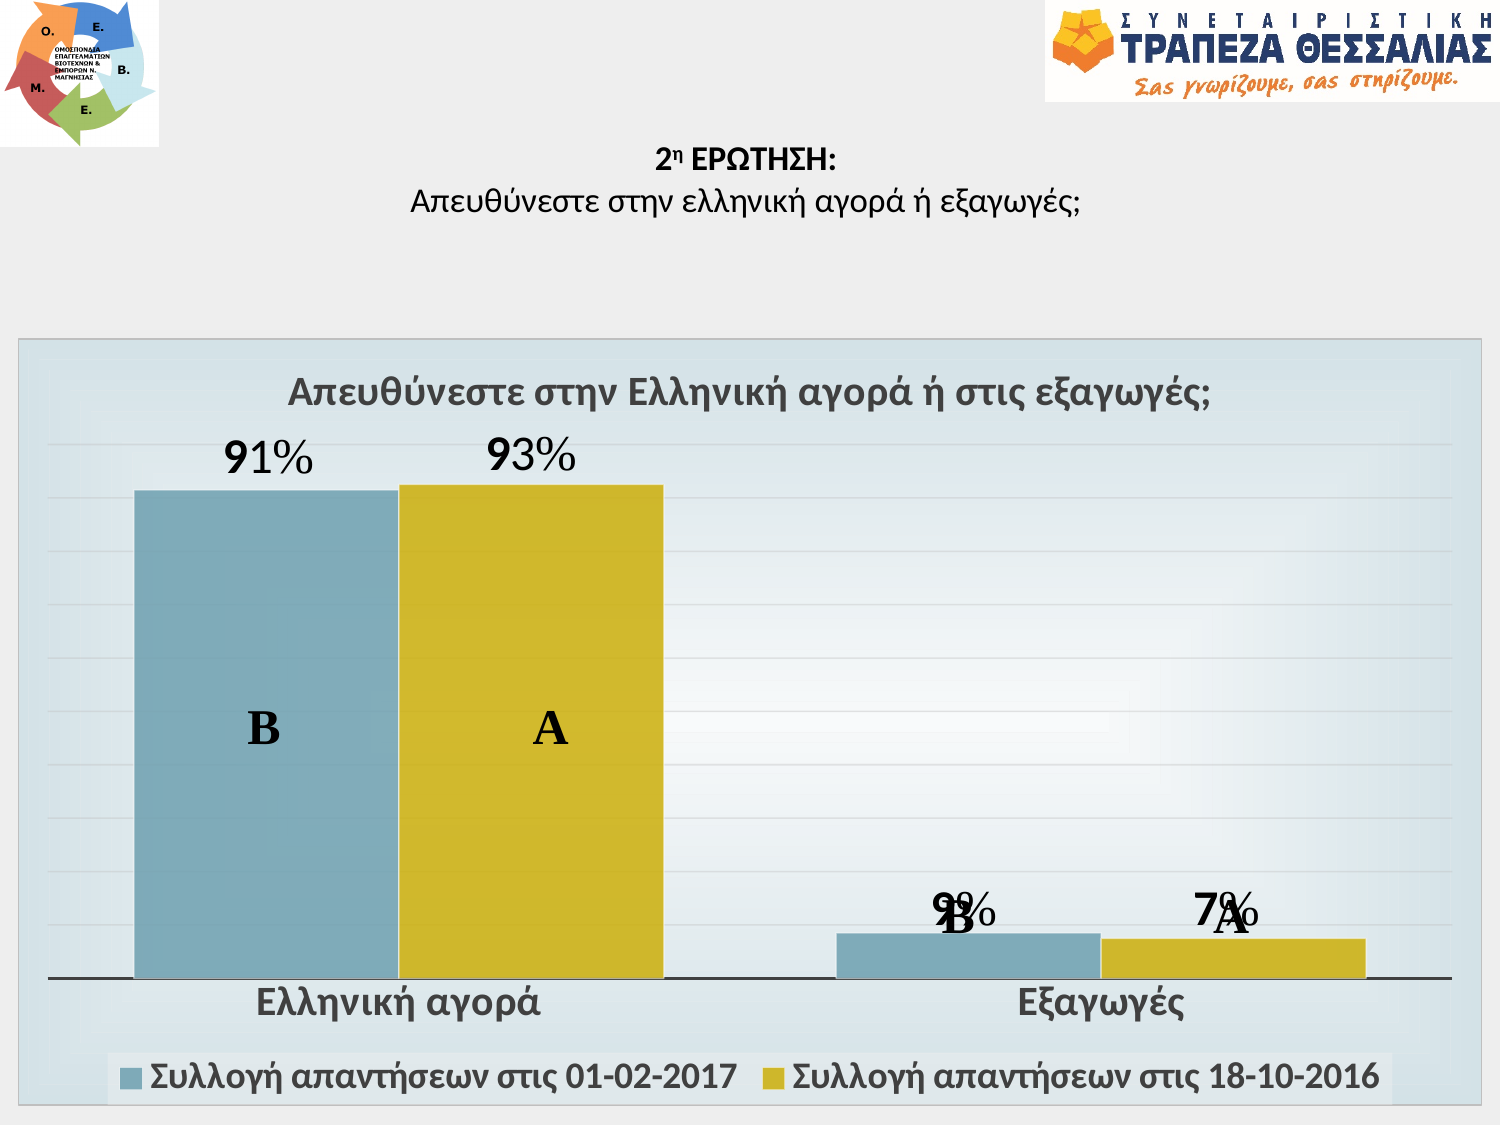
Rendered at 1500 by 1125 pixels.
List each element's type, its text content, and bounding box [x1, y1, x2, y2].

picture [0, 0, 160, 147]
chart [17, 337, 1483, 1107]
picture [1045, 0, 1500, 103]
title 2η ΕΡΩΤΗΣΗ: Απευθύνεστε στην ελληνική αγορά ή εξαγωγές; [106, 42, 1394, 313]
